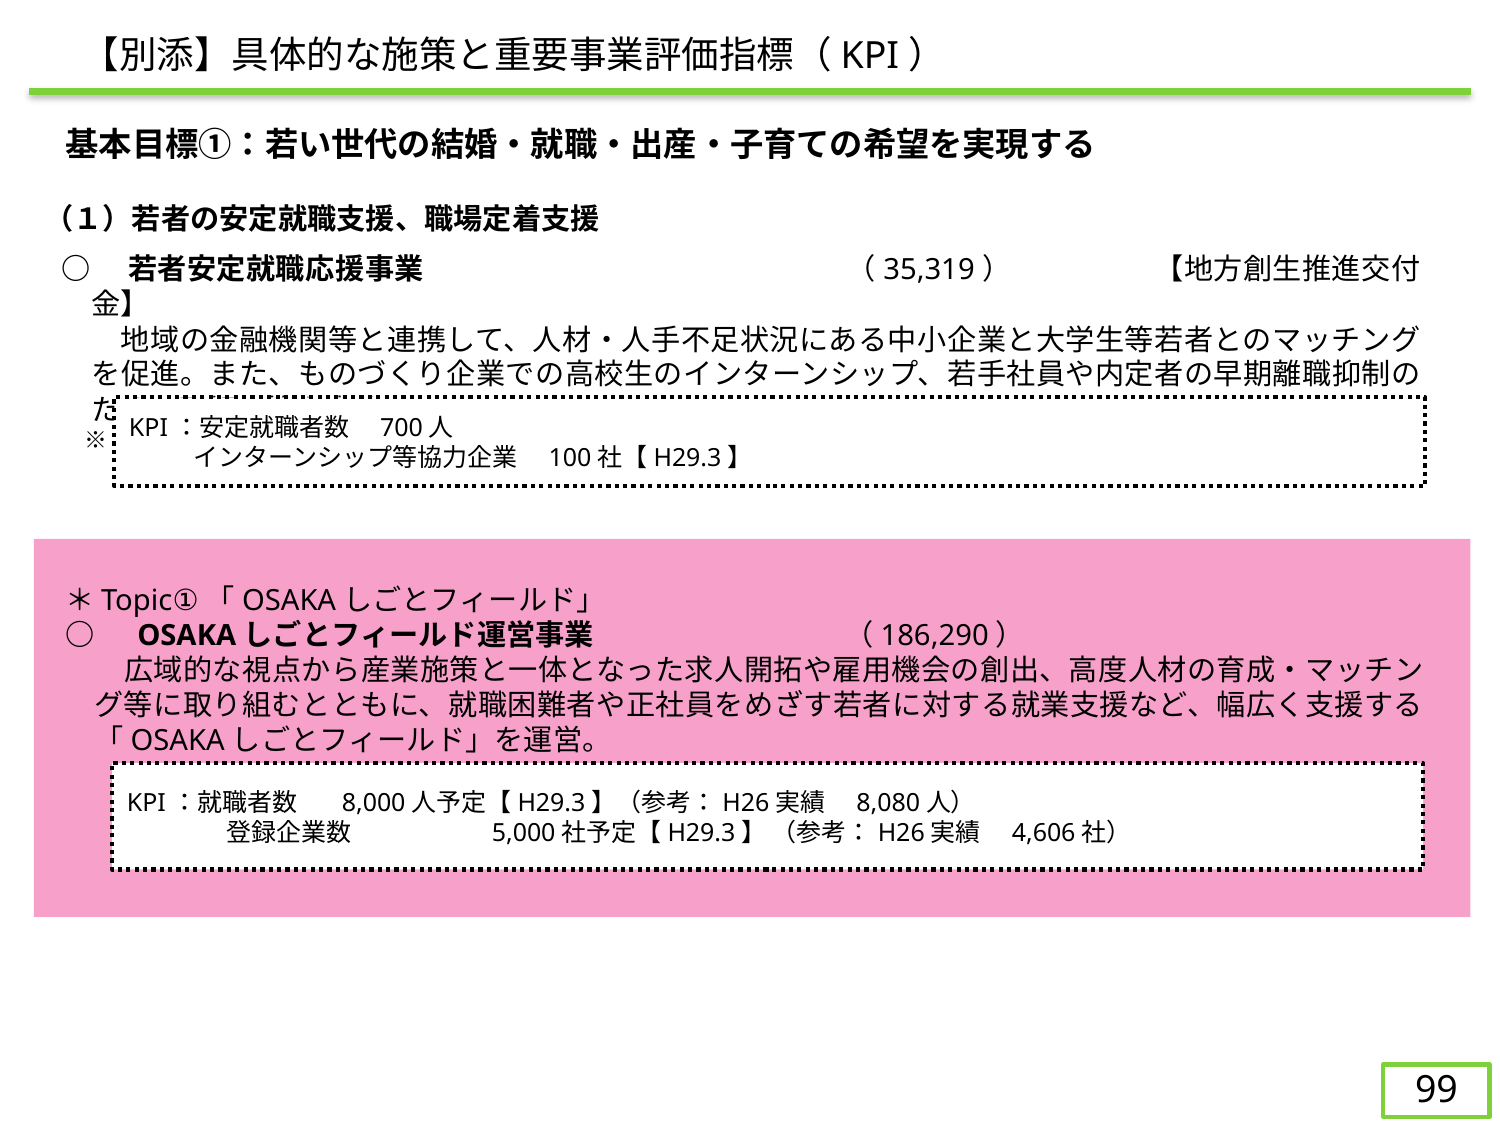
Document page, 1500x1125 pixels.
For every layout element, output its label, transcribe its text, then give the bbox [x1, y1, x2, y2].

text_box ○ 若者安定就職応援事業 （35,319） 【地方創生推進交付金】 地域の金融機関等と連携して、人材・人手不足状況にある中小企業と大学生等若者とのマッチングを促進。また、ものづくり企業での高校生のインターンシップ、若手社員や内定者の早期離職抑制のための取組み等を実施。 ※ 地方創生先行型交付金継続事業 [47, 243, 1436, 496]
text_box 98 [1381, 1062, 1492, 1119]
text_box 【別添】具体的な施策と重要事業評価指標（KPI） [29, 24, 1365, 84]
text_box [32, 537, 1473, 919]
text_box ＊Topic①「OSAKAしごとフィールド」 ○ OSAKAしごとフィールド運営事業 （186,290） 広域的な視点から産業施策と一体となった求人開拓や雇用機会の創出、高度人材の育成・マッチング等に取り組むとともに、就職困難者や正社員をめざす若者に対する就業支援など、幅広く支援する「OSAKAしごとフィールド」を運営。 [50, 574, 1439, 764]
text_box 基本目標①：若い世代の結婚・就職・出産・子育ての希望を実現する [17, 115, 1471, 171]
text_box KPI：就職者数 8,000人予定【H29.3】（参考：H26実績 8,080人） 登録企業数 5,000社予定【H29.3】 （参考：H26実績 4,606社） [110, 761, 1425, 872]
text_box KPI：安定就職者数 700人 インターンシップ等協力企業 100社【H29.3】 [112, 395, 1427, 488]
text_box （１）若者の安定就職支援、職場定着支援 [29, 192, 1418, 243]
